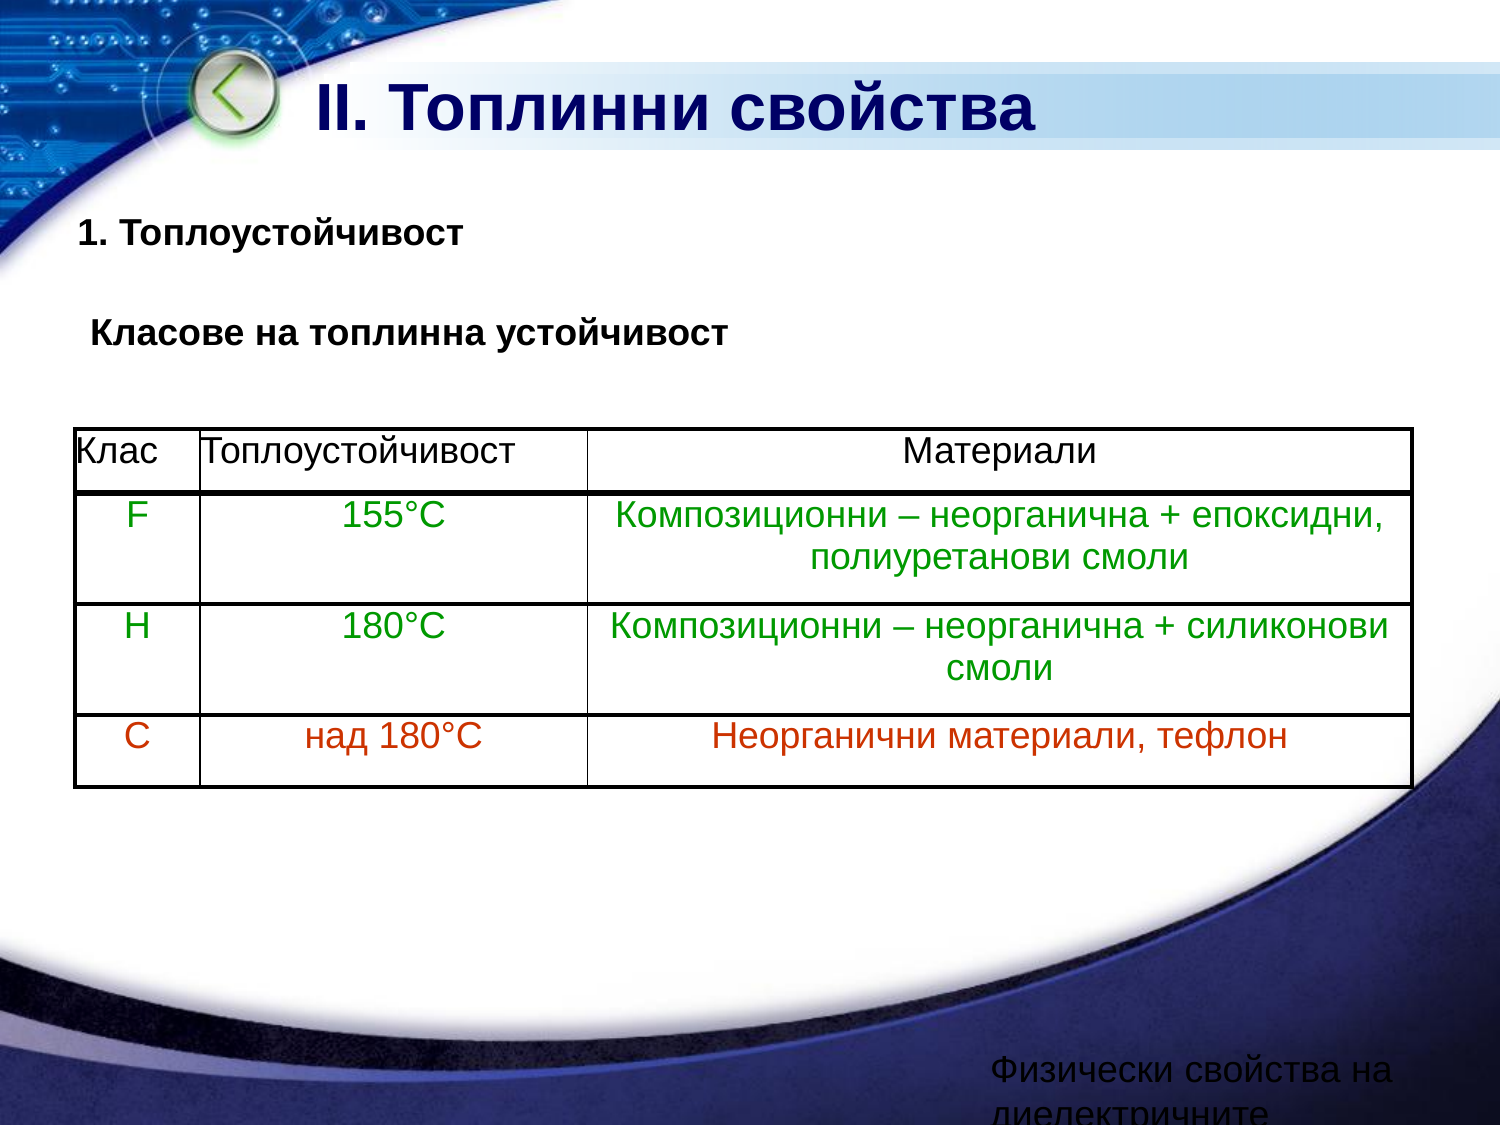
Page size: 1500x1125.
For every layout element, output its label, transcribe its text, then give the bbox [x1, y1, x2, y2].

table_header С [77, 717, 199, 785]
table_header 180°C [201, 606, 587, 713]
table_header Неорганични материали, тефлон [588, 717, 1410, 785]
table_header 155°C [201, 496, 587, 602]
table_header H [77, 606, 199, 713]
table_header над 180°C [201, 717, 587, 785]
table_header Клас [77, 431, 199, 490]
text_box 1. Топлоустойчивост [62, 200, 487, 261]
table_header Топлоустойчивост [201, 431, 587, 490]
footer Физически свойства на диелектричните материали [975, 1037, 1450, 1075]
table_header Композиционни – неорганична + епоксидни, полиуретанови смоли [588, 496, 1410, 602]
table_header F [77, 496, 199, 602]
picture [0, 0, 1500, 1125]
text_box Класове на топлинна устойчивост [74, 299, 815, 361]
title II. Топлинни свойства [300, 57, 1438, 150]
table_header Композиционни – неорганична + силиконови смоли [588, 606, 1410, 713]
table_header Материали [588, 431, 1410, 490]
